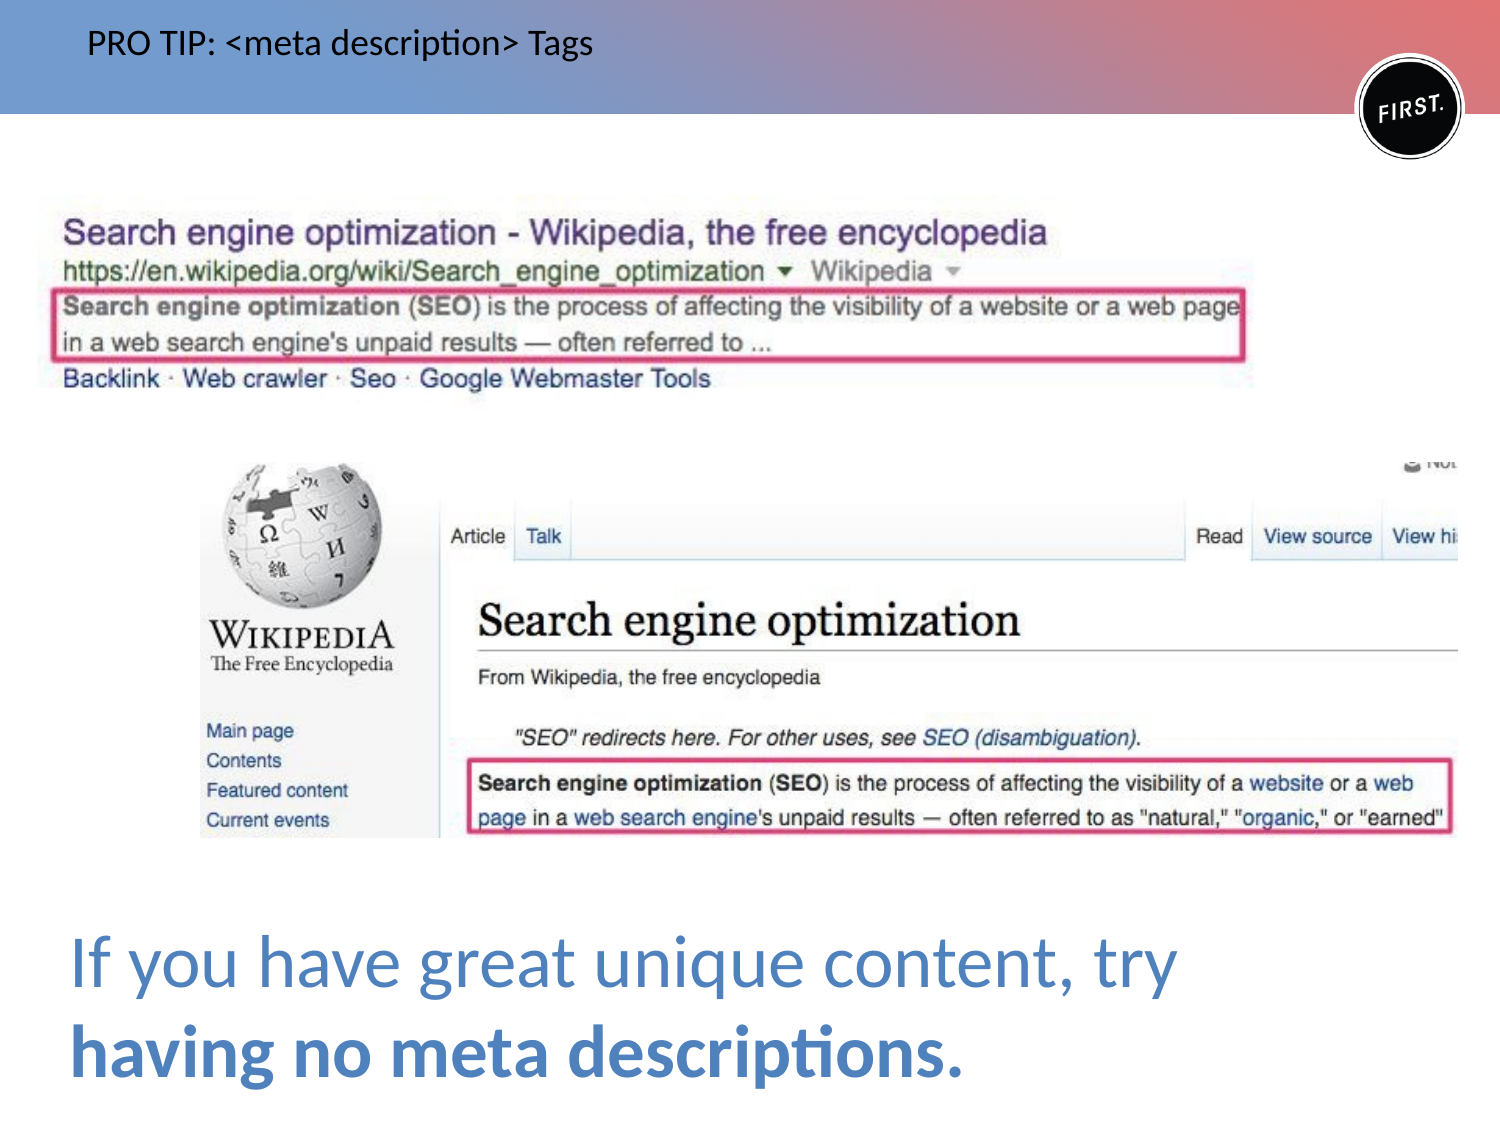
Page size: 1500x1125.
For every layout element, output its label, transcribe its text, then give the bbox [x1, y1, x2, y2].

text_box [37, 195, 1262, 410]
text_box If you have great unique content, try having no meta descriptions. [67, 912, 1408, 1093]
picture [0, 0, 1500, 162]
text_box [200, 462, 1458, 838]
title PRO TIP: <meta description> Tags [86, 17, 1414, 110]
